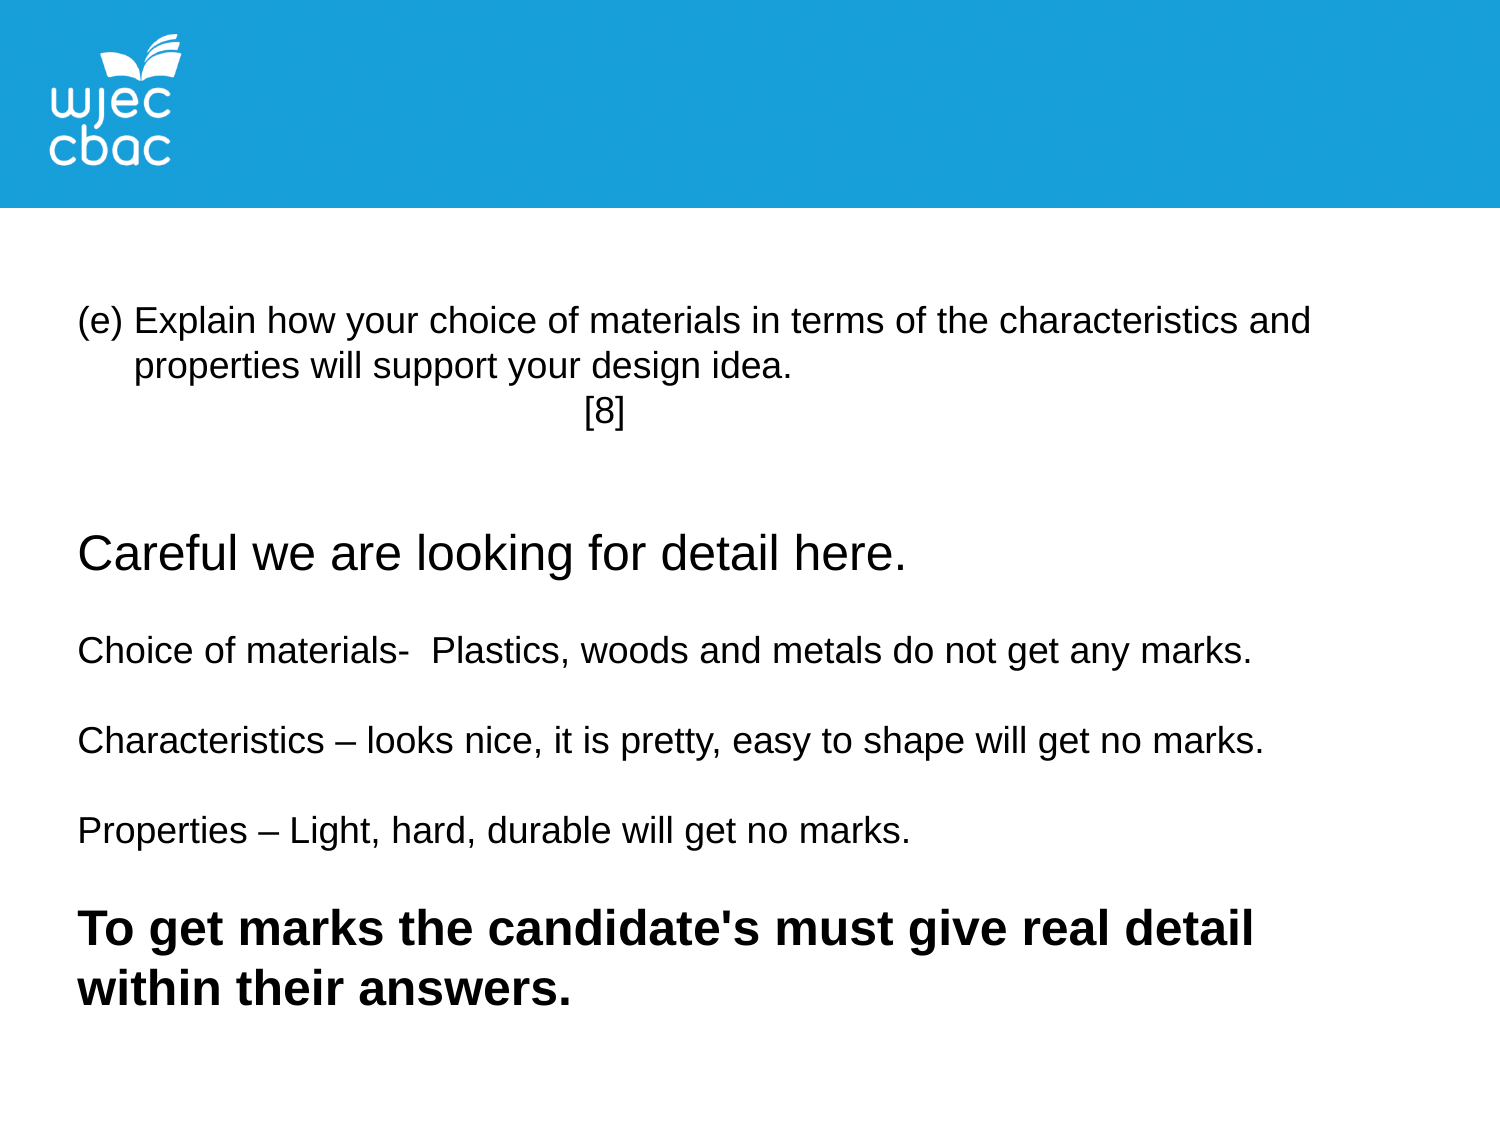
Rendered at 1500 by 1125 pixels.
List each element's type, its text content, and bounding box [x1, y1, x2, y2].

picture [0, 0, 1500, 208]
text_box Explain how your choice of materials in terms of the characteristics and properties will support your design idea. [8] Careful we are looking for detail here. Choice of materials- Plastics, woods and metals do not get any marks. Characteristics – looks nice, it is pretty, easy to shape will get no marks. Properties – Light, hard, durable will get no marks. To get marks the candidate's must give real detail within their answers. [62, 288, 1362, 1069]
